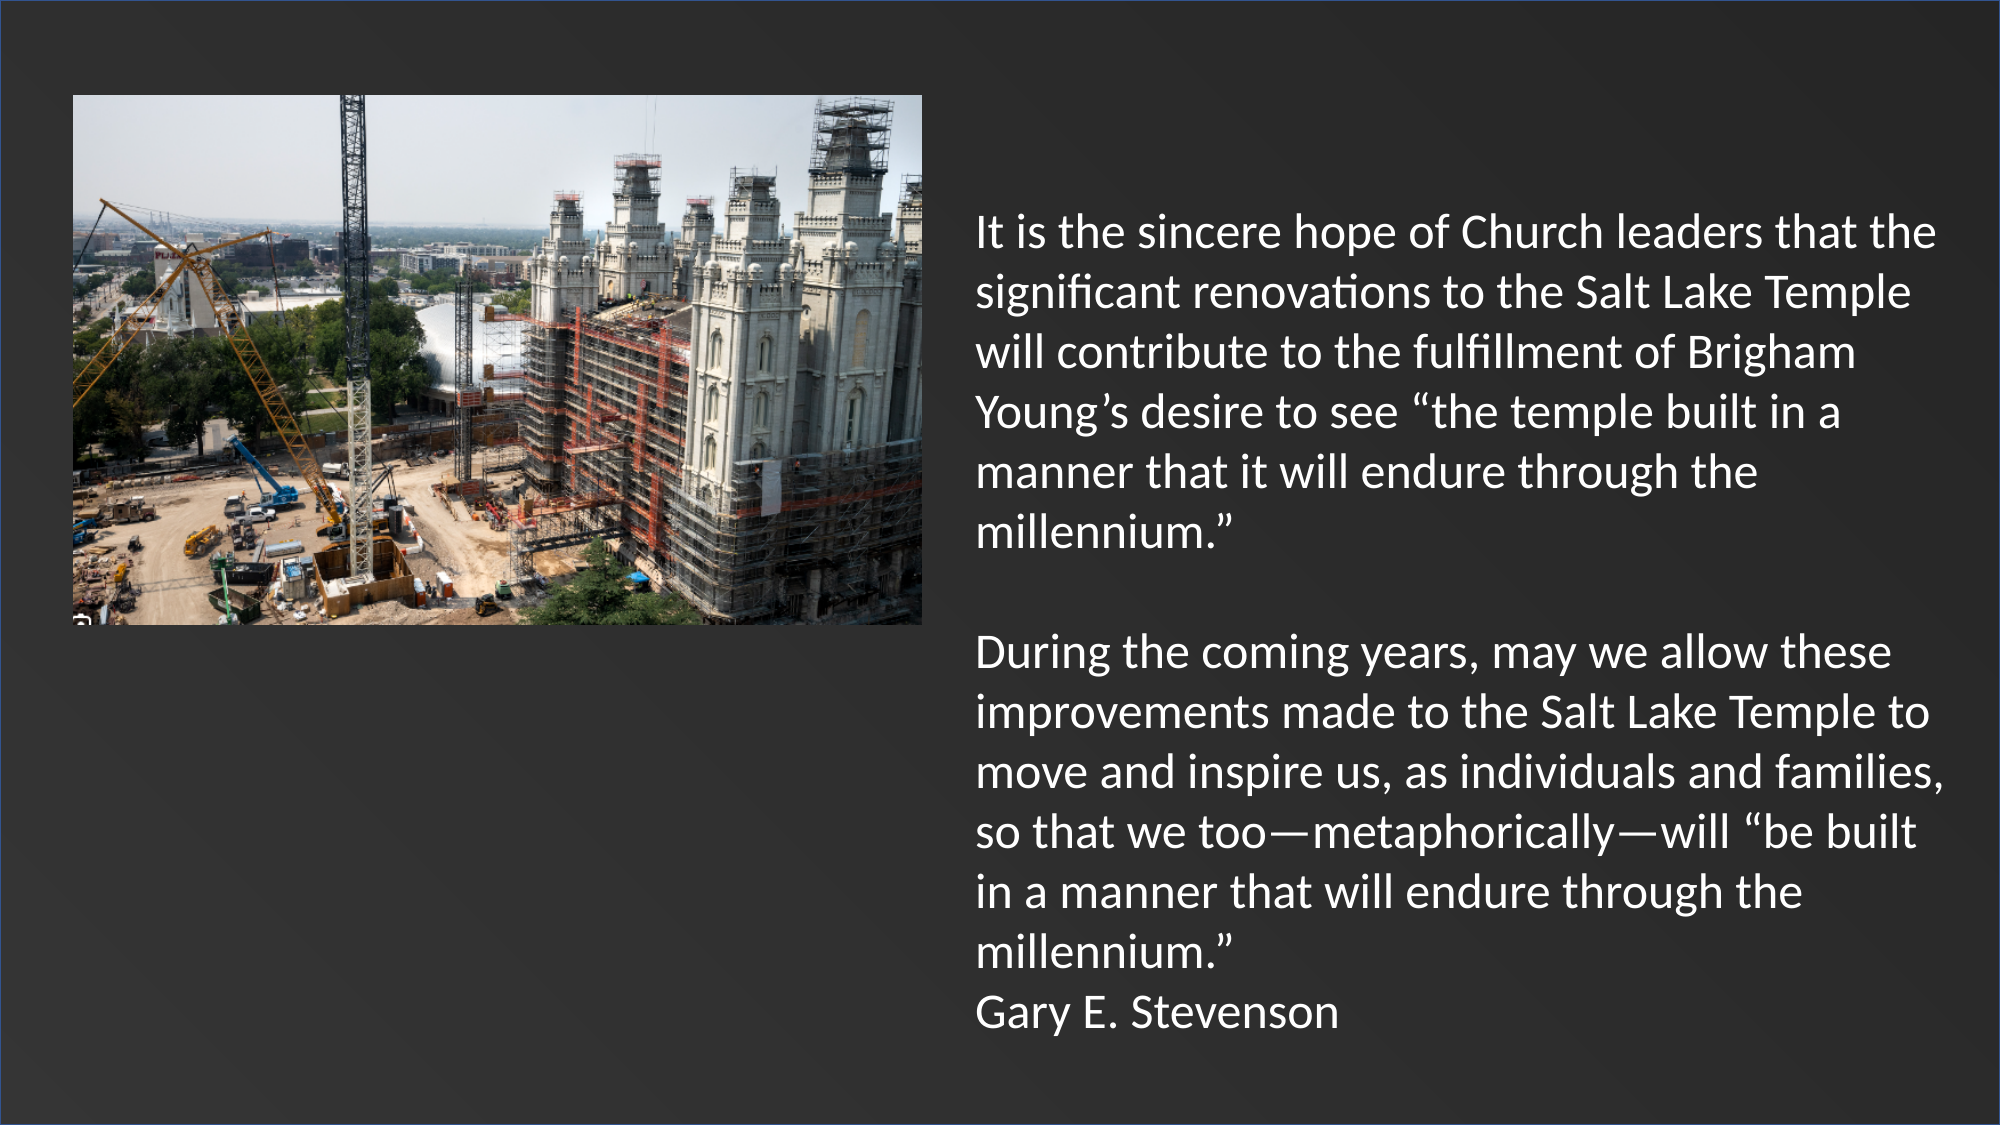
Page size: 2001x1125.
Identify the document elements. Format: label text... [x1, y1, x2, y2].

text_box [0, 0, 2000, 1125]
text_box It is the sincere hope of Church leaders that the significant renovations to the Salt Lake Temple will contribute to the fulfillment of Brigham Young’s desire to see “the temple built in a manner that it will endure through the millennium.” During the coming years, may we allow these improvements made to the Salt Lake Temple to move and inspire us, as individuals and families, so that we too—metaphorically—will “be built in a manner that will endure through the millennium.” Gary E. Stevenson [960, 191, 1961, 1047]
picture [73, 95, 922, 625]
